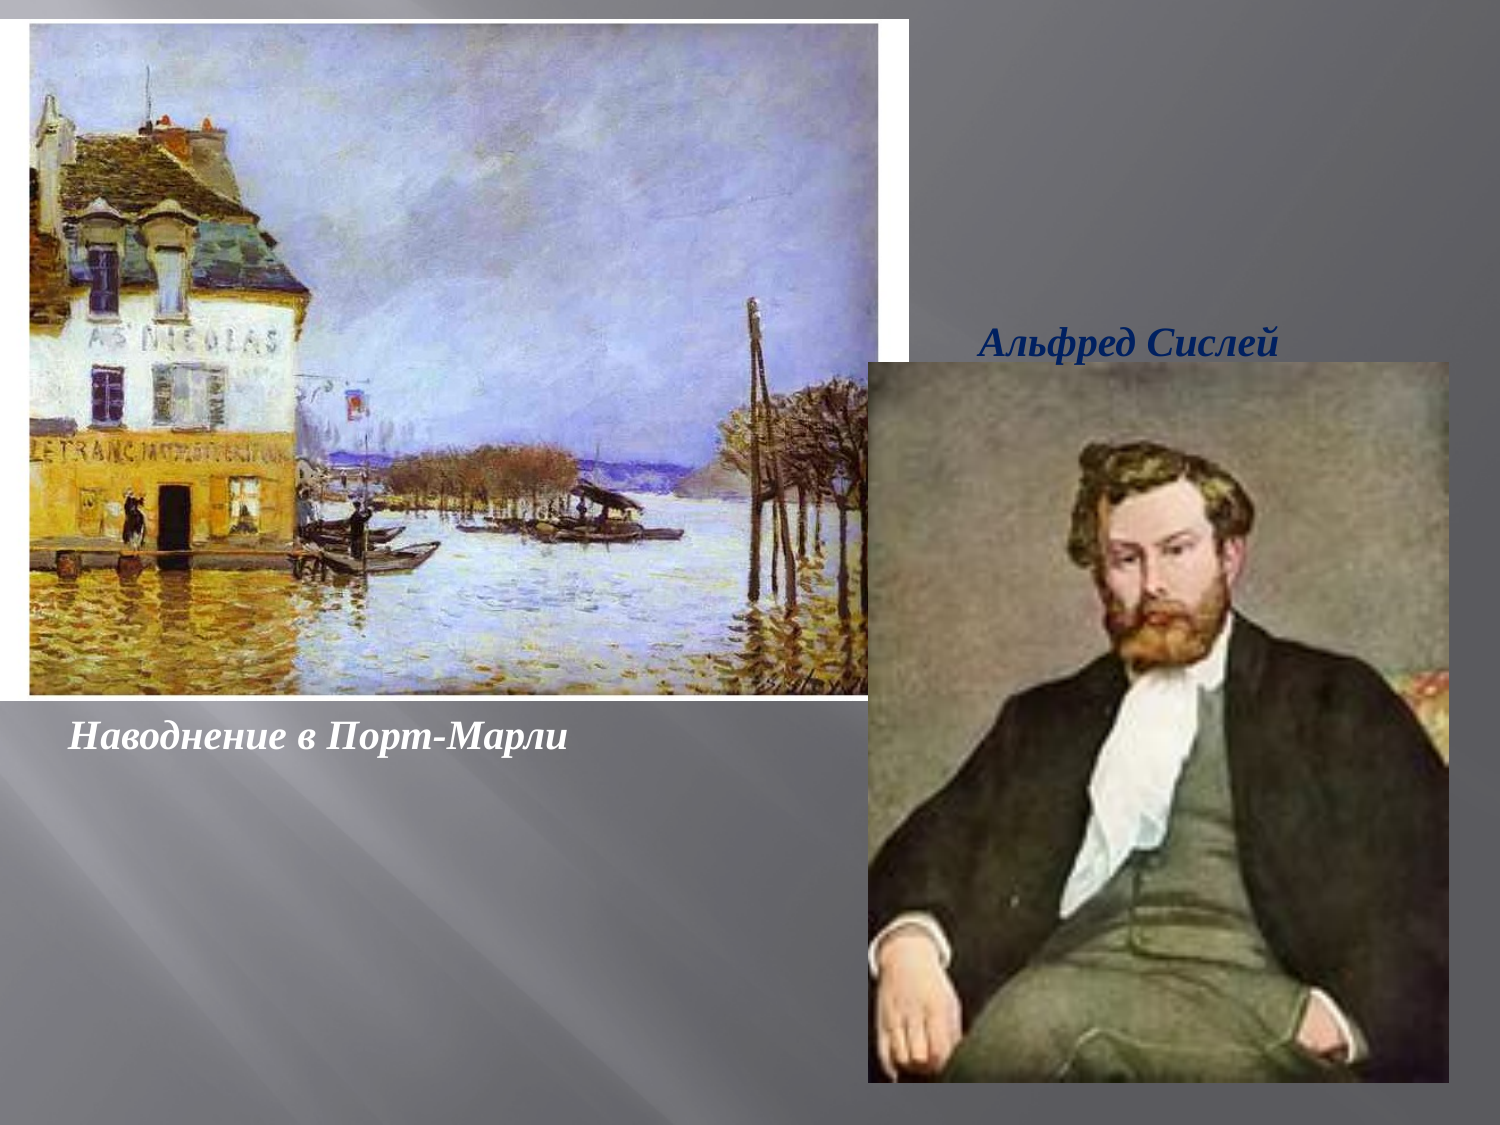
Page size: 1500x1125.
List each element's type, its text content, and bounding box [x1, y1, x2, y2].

picture [0, 18, 1449, 1083]
text_box Наводнение в Порт-Марли [53, 744, 727, 766]
text_box Альфред Сислей [964, 306, 1449, 361]
